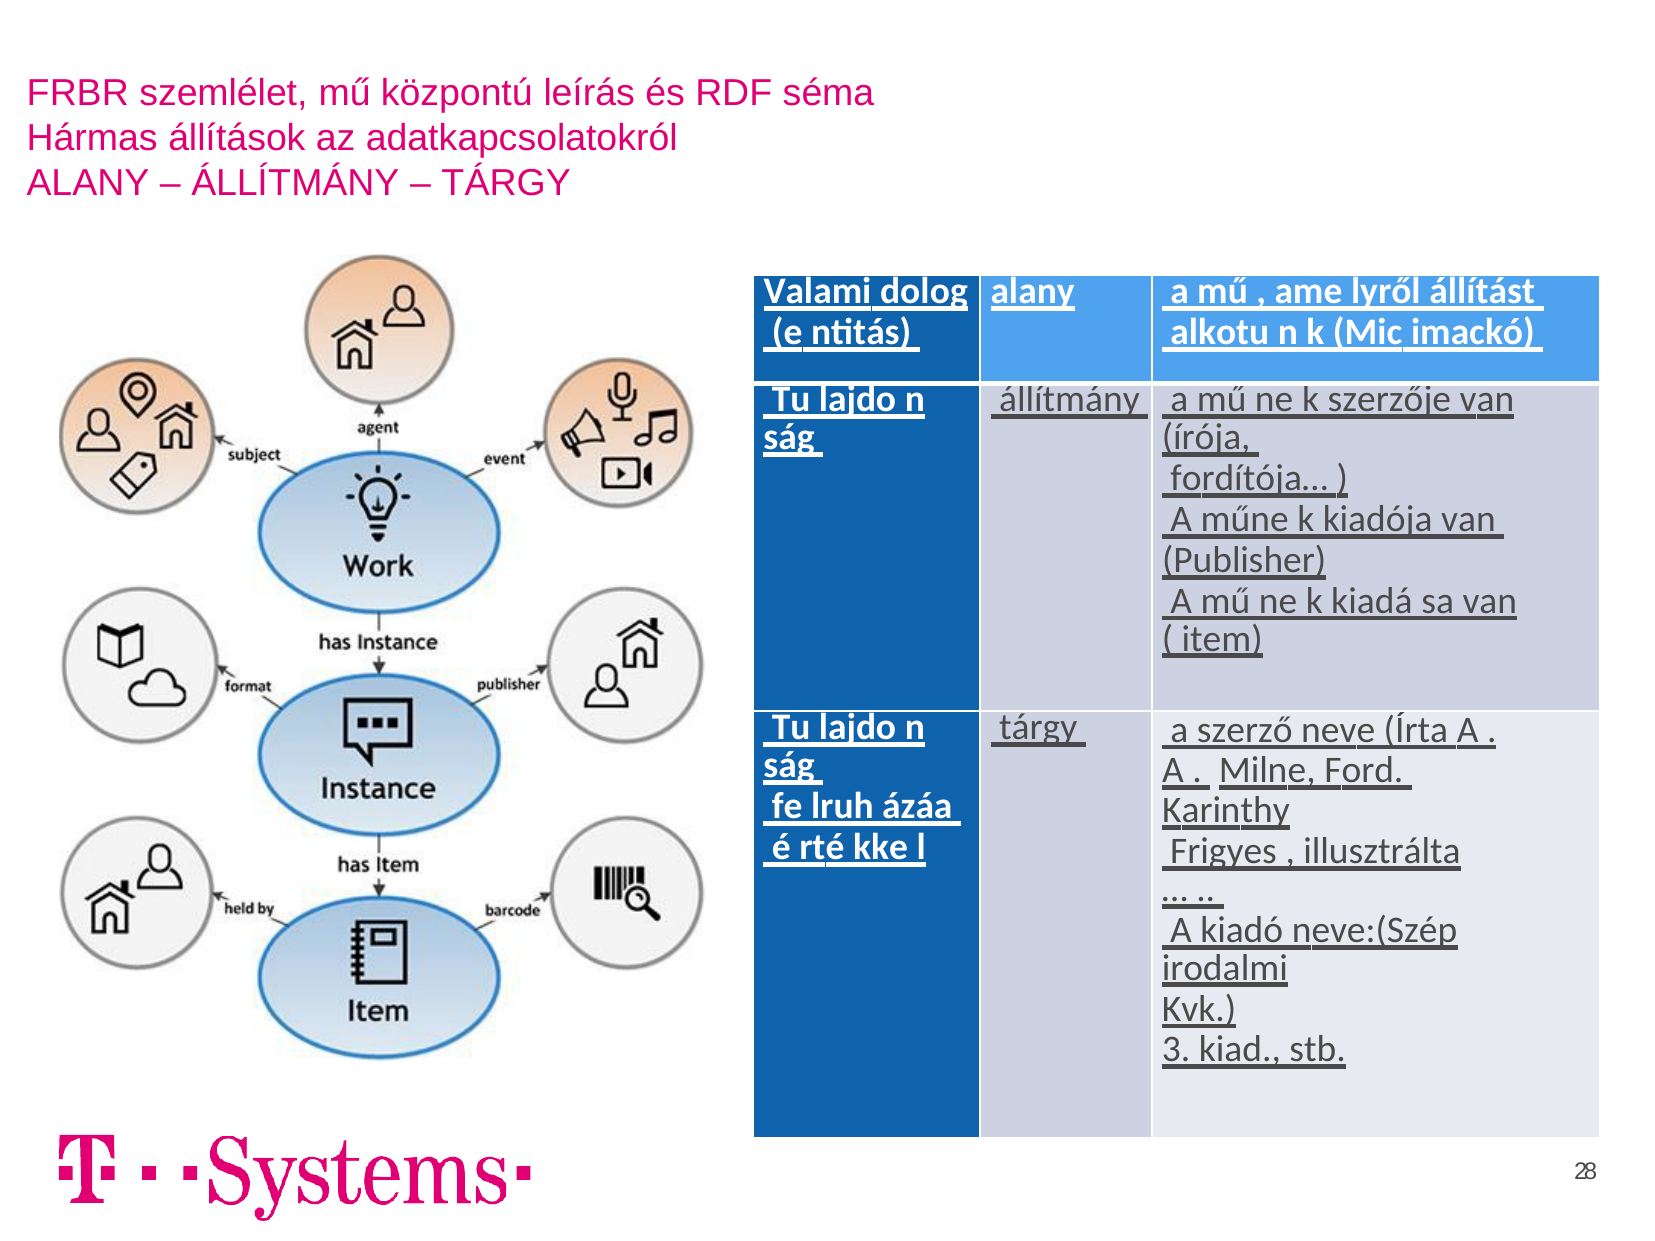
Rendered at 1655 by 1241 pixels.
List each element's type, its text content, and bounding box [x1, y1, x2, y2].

table_cell a szerző neve (Írta A . A . Milne, Ford. Karinthy Frigyes , illusztrálta … .. A kiadó neve:(Szép irodalmi Kvk.) 3. kiad., stb. [1153, 712, 1599, 1137]
table_header alany [981, 276, 1151, 381]
table_cell tárgy [981, 712, 1151, 1137]
table_cell állítmány [981, 386, 1151, 710]
table_header a mű , ame lyről állítást alkotu n k (Mic imackó) [1153, 276, 1599, 381]
table_cell a mű ne k szerzője van (írója, fordítója… ) A műne k kiadója van (Publisher) A mű ne k kiadá sa van ( item) [1153, 386, 1599, 710]
text_box [58, 254, 705, 1061]
table_header Valami dolog (e ntitás) [754, 276, 979, 381]
picture [209, 1136, 507, 1221]
text_box FRBR szemlélet, mű központú leírás és RDF séma Hármas állítások az adatkapcsolatokról ALANY – ÁLLÍTMÁNY – TÁRGY [24, 67, 877, 203]
table_cell Tu lajdo n ság [754, 386, 979, 710]
table_cell Tu lajdo n ság fe lruh ázáa é rté kke l [754, 712, 979, 1137]
text_box [1] http://www.loc.gov/bibframe/pdf/BFI-IGeLU-ppt2003.pdf 28 [784, 1139, 1598, 1185]
